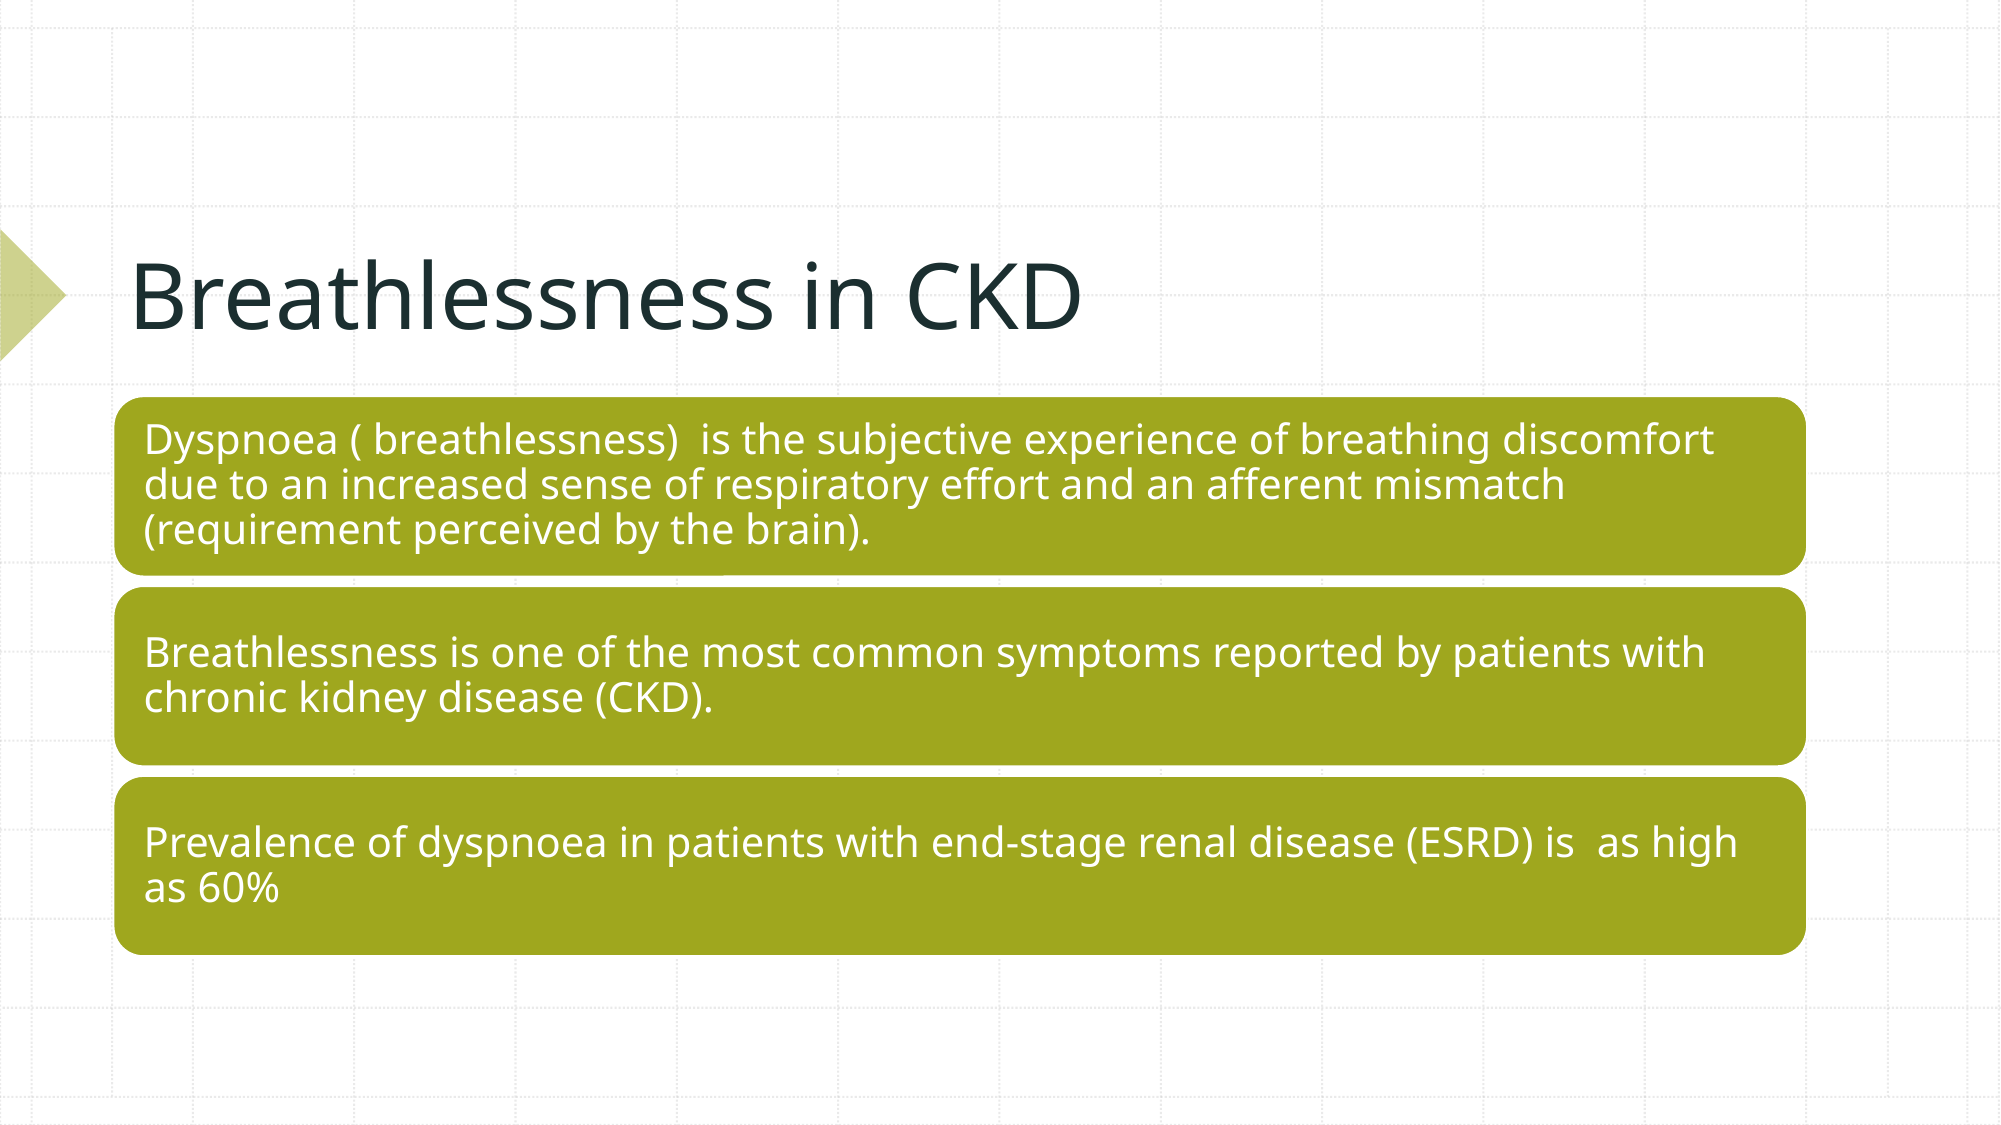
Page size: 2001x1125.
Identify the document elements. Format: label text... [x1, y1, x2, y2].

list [113, 383, 1808, 969]
title Breathlessness in CKD [113, 119, 1808, 356]
